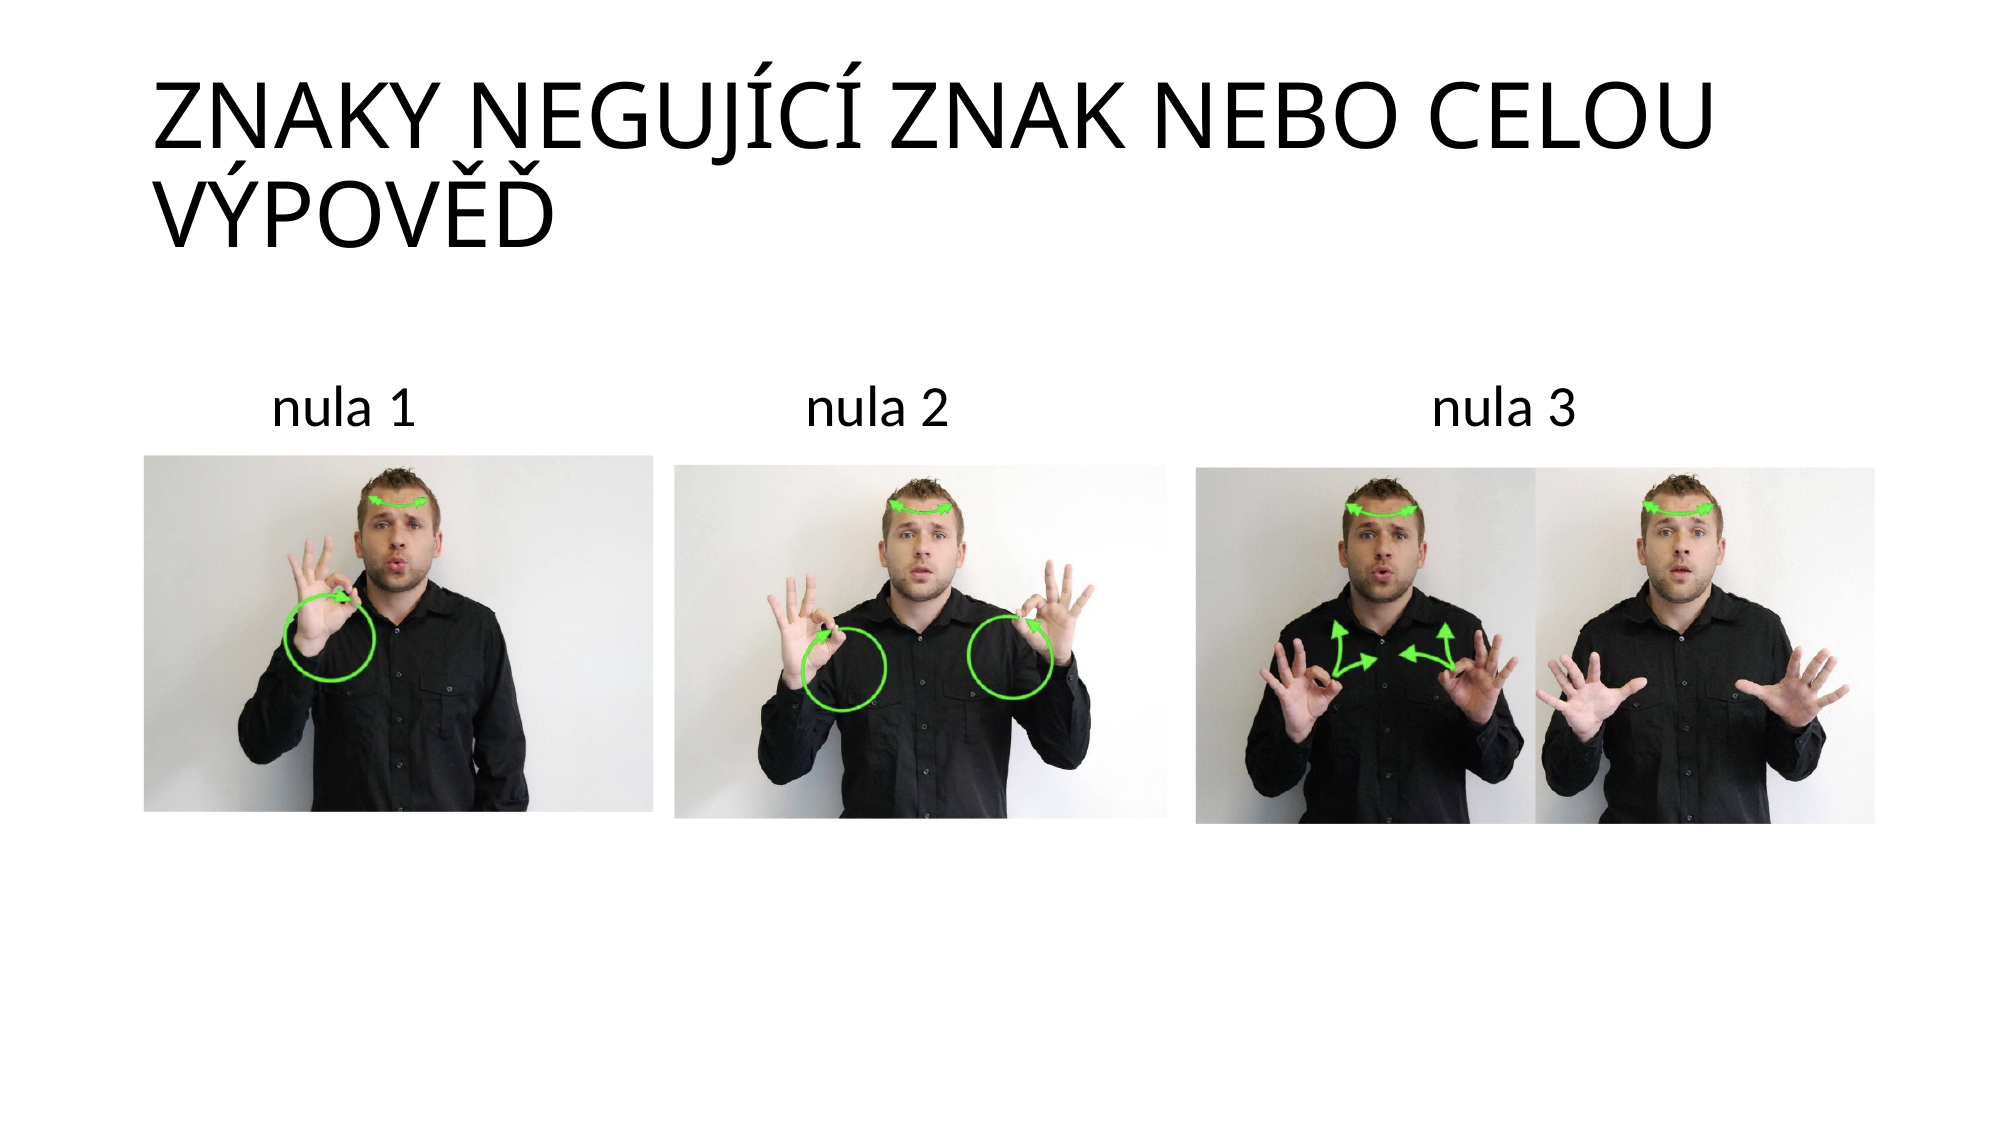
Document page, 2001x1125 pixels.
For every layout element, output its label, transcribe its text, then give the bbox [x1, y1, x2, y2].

picture [1184, 463, 1881, 834]
title ZNAKY NEGUJÍCÍ ZNAK NEBO CELOU VÝPOVĚĎ [137, 59, 1863, 277]
picture [137, 451, 656, 822]
list nula 1 nula 2 nula 3 [137, 277, 1863, 1014]
picture [672, 463, 1167, 820]
